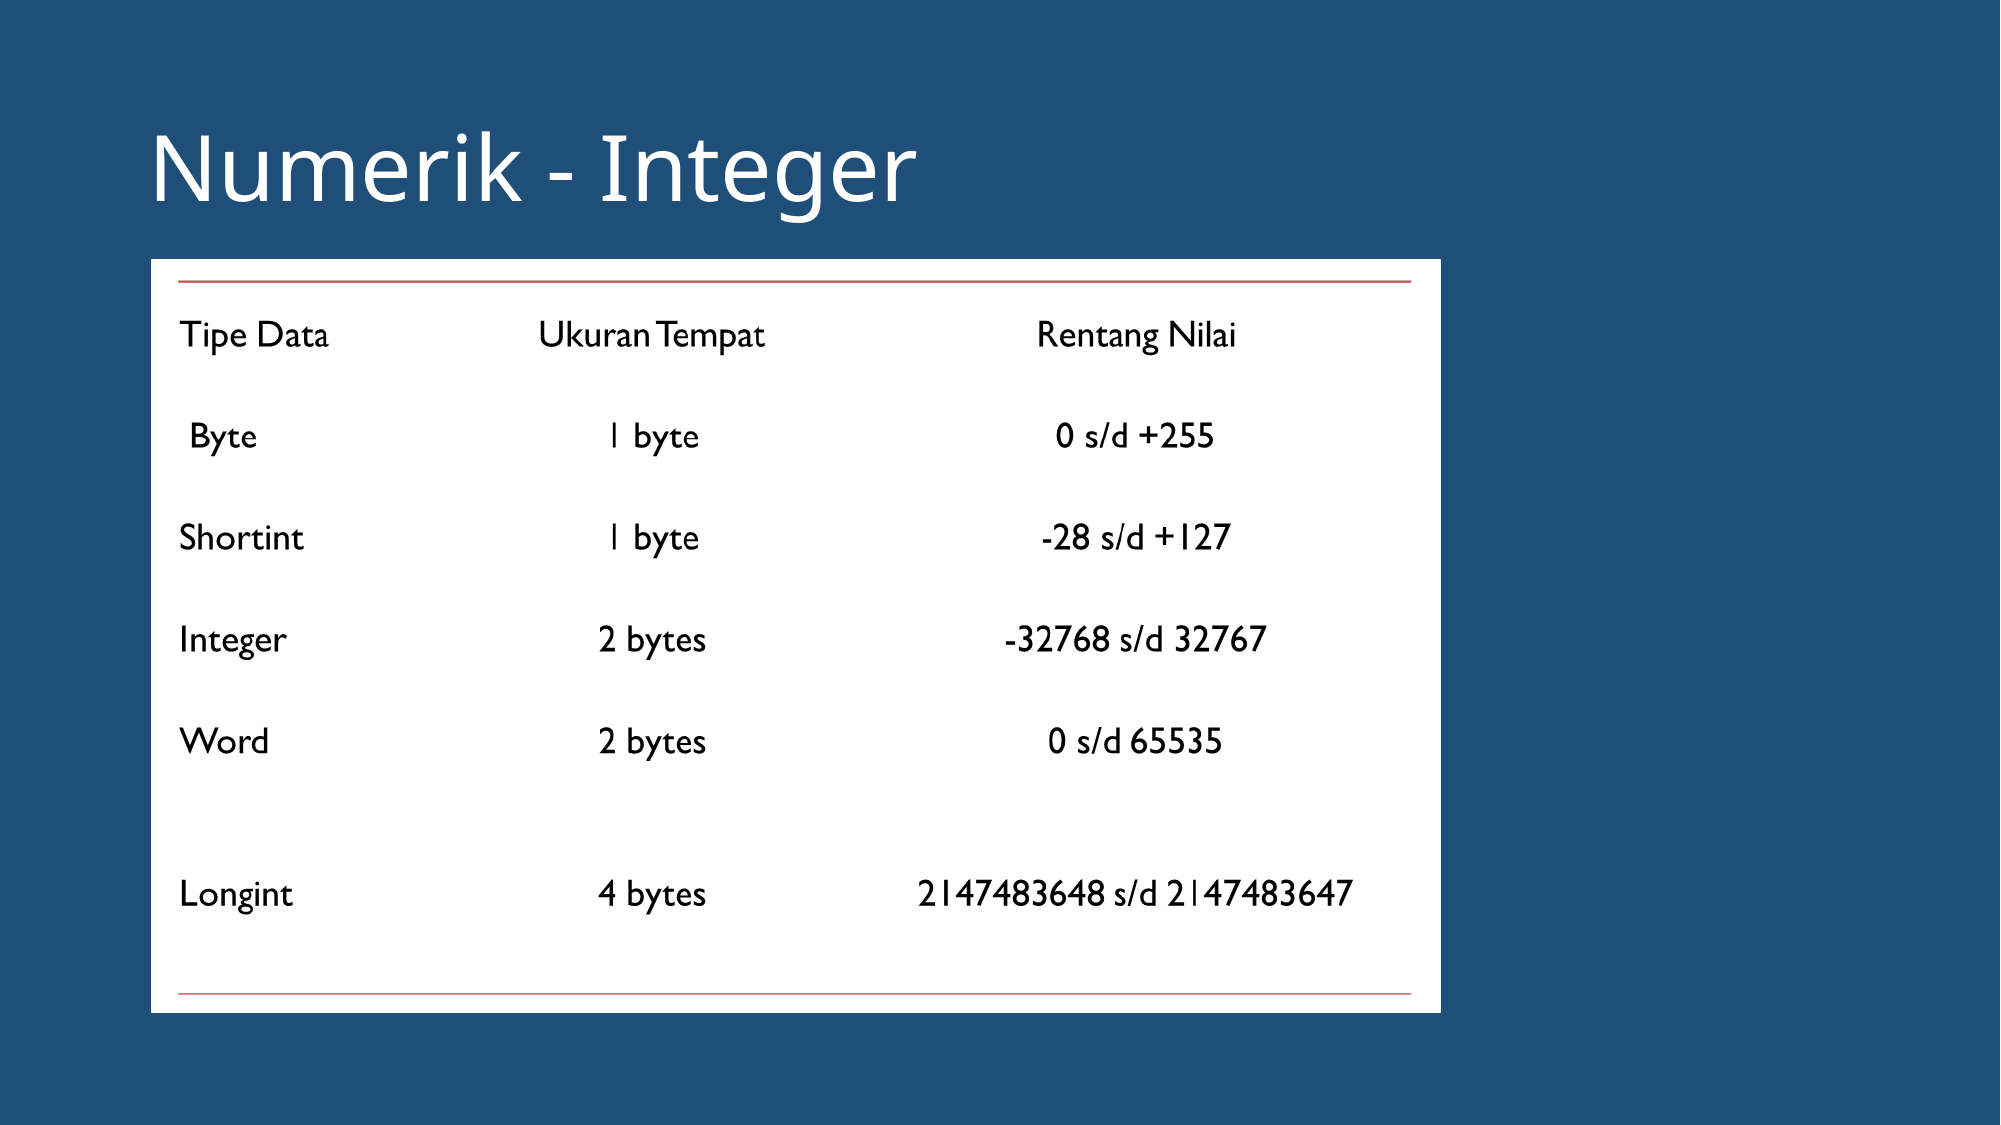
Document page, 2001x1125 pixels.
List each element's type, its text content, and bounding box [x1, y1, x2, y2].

title Numerik - Integer [133, 63, 1859, 281]
text_box [151, 281, 1441, 1013]
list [178, 280, 1412, 995]
